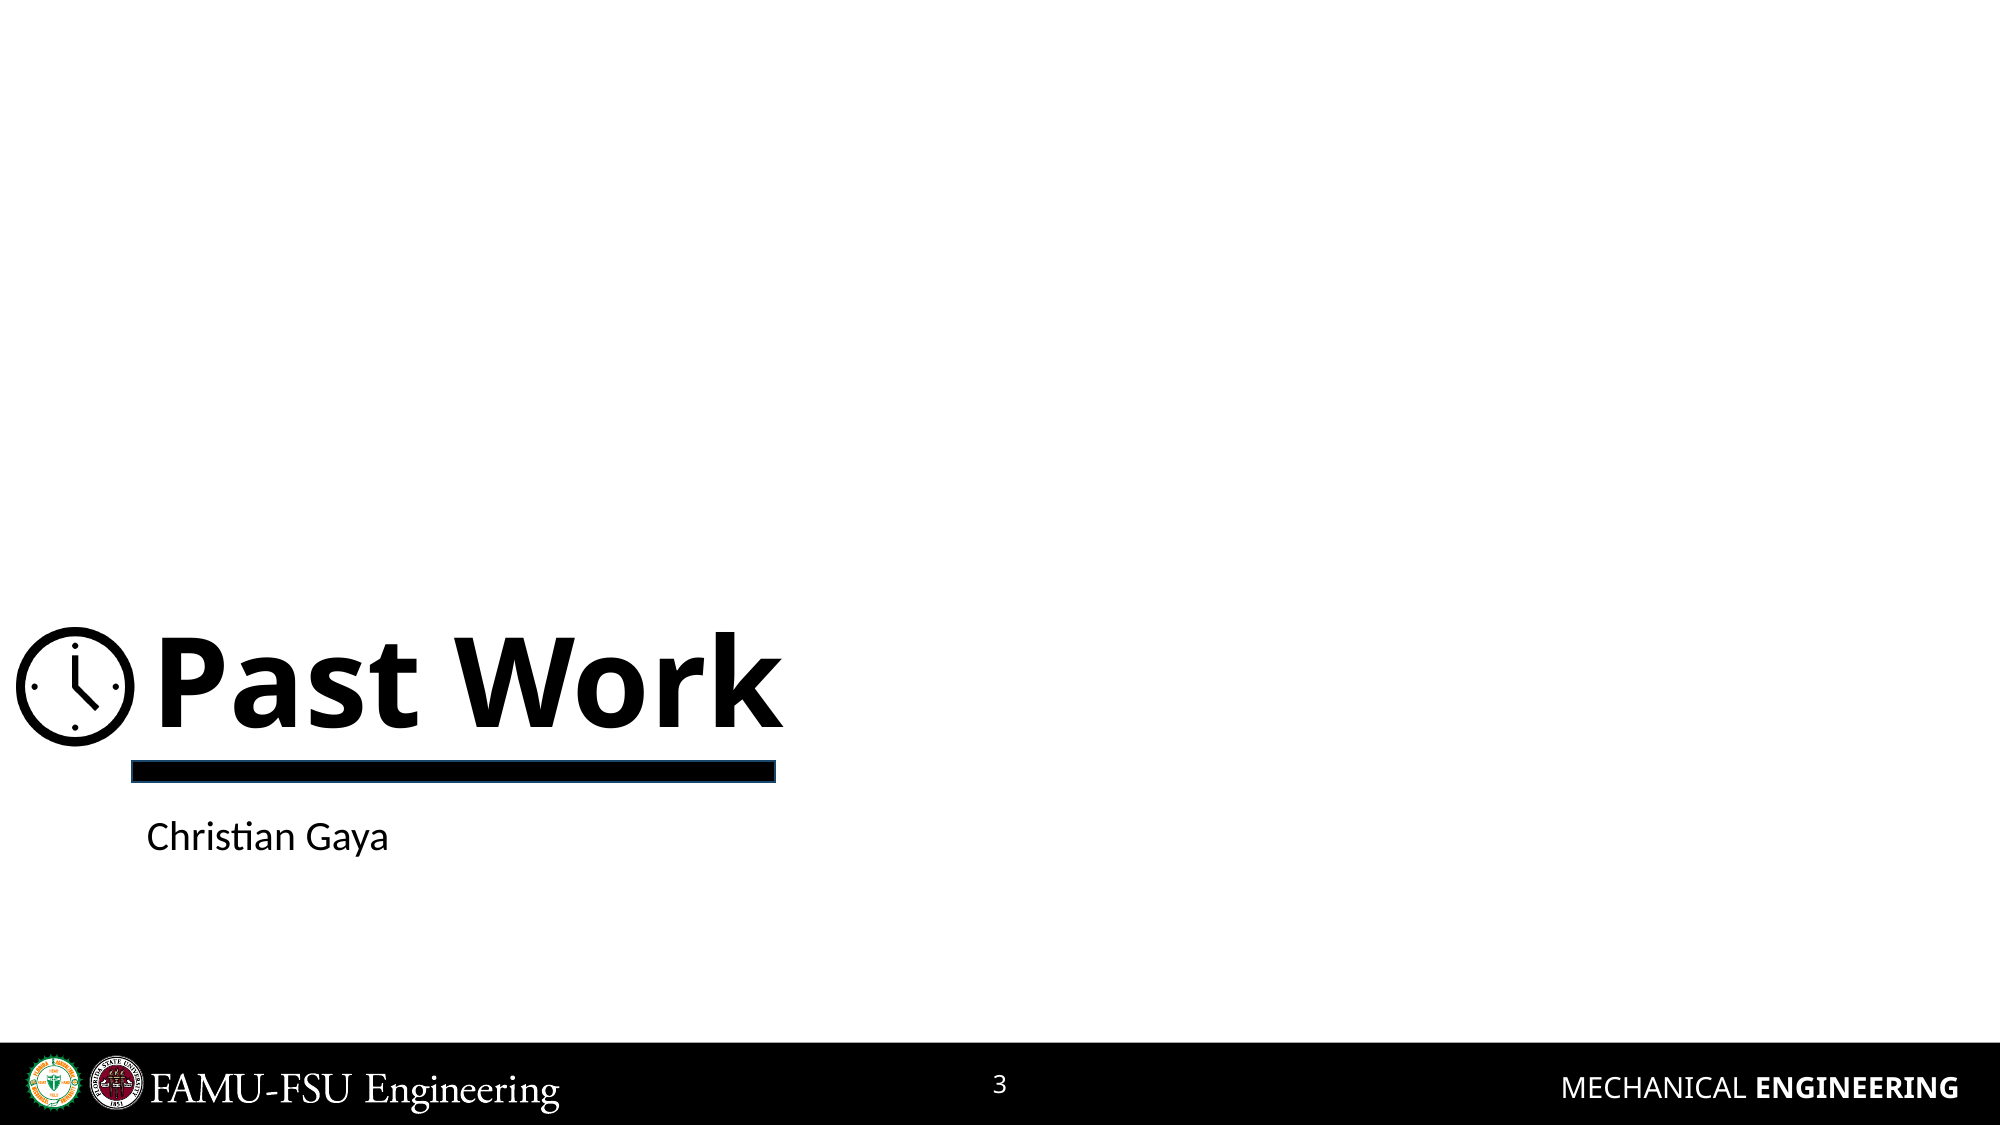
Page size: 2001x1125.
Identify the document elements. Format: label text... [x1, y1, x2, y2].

title Past Work [136, 293, 1862, 762]
slide_number 3 [774, 1055, 1225, 1116]
text_box [131, 760, 776, 783]
picture [0, 611, 150, 762]
text_box Christian Gaya [131, 801, 405, 867]
